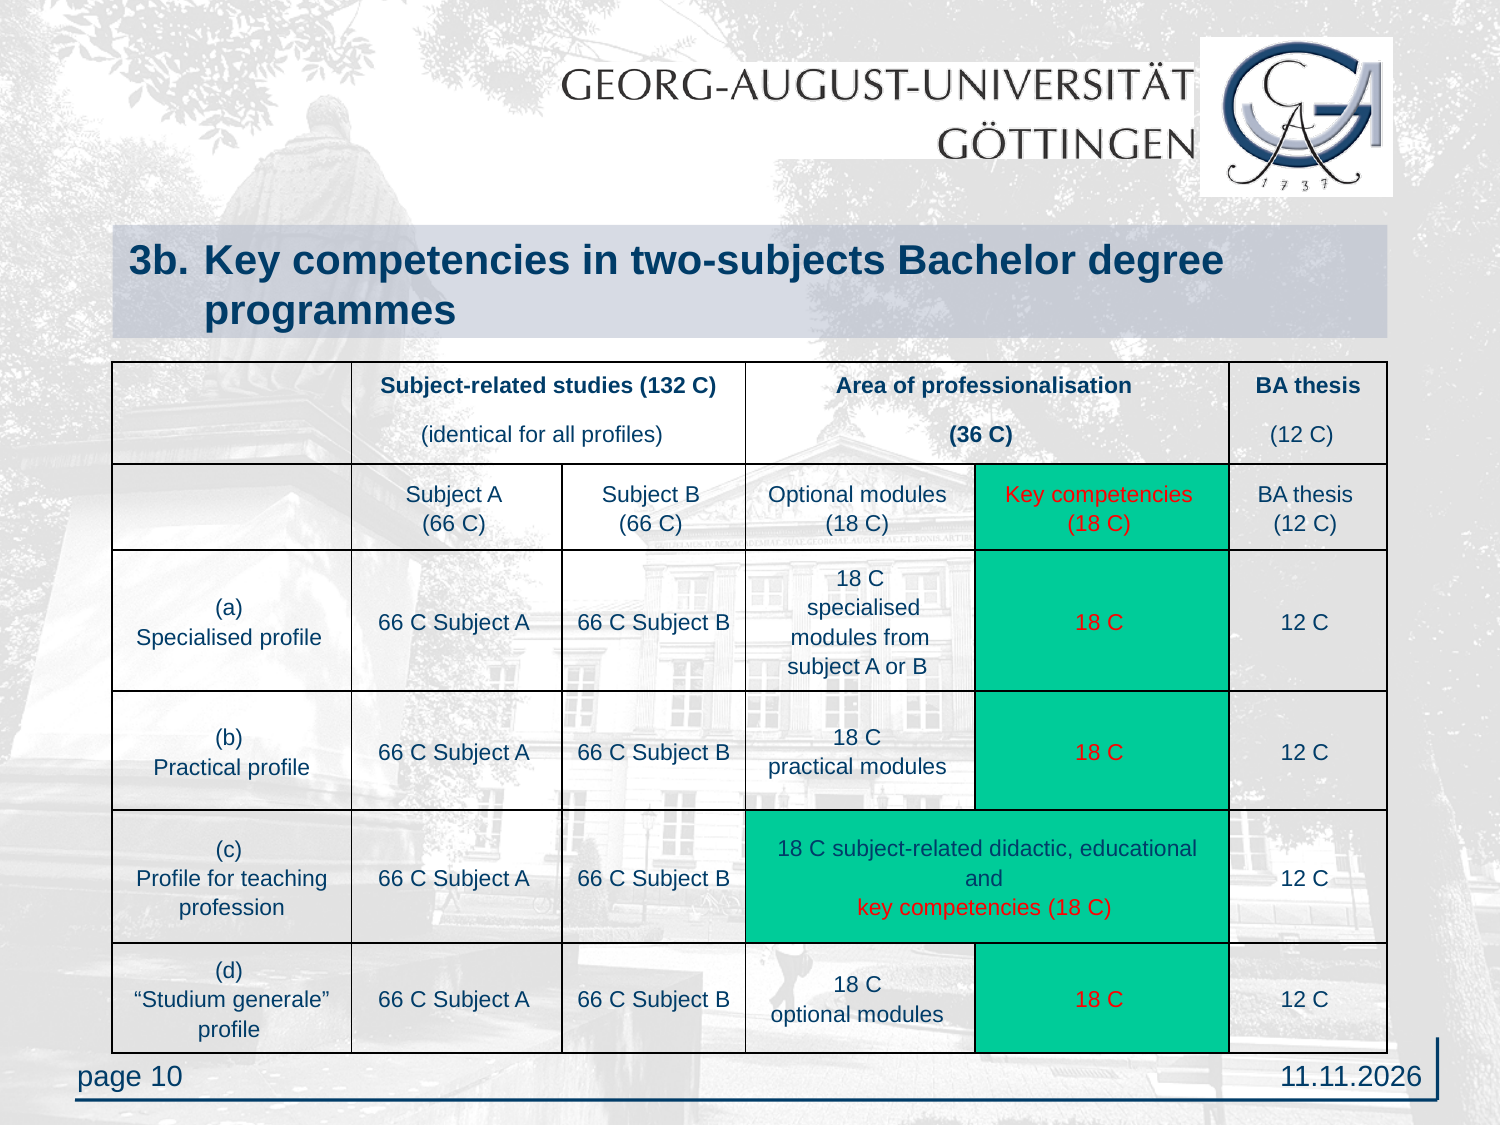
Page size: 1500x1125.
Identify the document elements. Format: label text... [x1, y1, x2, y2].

table_cell 66 C Subject A [352, 811, 561, 942]
table_cell Key competencies (18 C) [976, 465, 1228, 549]
table_header Subject-related studies (132 C) (identical for all profiles) [352, 363, 745, 463]
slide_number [1124, 1049, 1438, 1125]
table_cell 66 C Subject B [563, 811, 745, 942]
table_cell 66 C Subject A [352, 692, 561, 809]
table_cell 66 C Subject B [563, 944, 745, 1052]
table_cell 66 C Subject A [352, 551, 561, 690]
footer [62, 1050, 550, 1125]
table_cell 18 C [976, 944, 1228, 1052]
table_cell (b) Practical profile [113, 692, 351, 809]
picture [562, 62, 1194, 159]
table_cell 18 C [976, 692, 1228, 809]
table_cell 12 C [1230, 551, 1386, 690]
table_cell 66 C Subject B [563, 551, 745, 690]
table_cell 18 C optional modules [746, 944, 974, 1052]
table_cell 12 C [1230, 944, 1386, 1052]
table_cell Optional modules (18 C) [746, 465, 974, 549]
title 3b. Key competencies in two-subjects Bachelor degree programmes [112, 224, 1388, 339]
table_cell 18 C specialised modules from subject A or B [746, 551, 974, 690]
table_cell Subject A (66 C) [352, 465, 561, 549]
table_cell 12 C [1230, 692, 1386, 809]
table_cell 18 C subject-related didactic, educational and key competencies (18 C) [746, 811, 1228, 942]
table_cell (d) “Studium generale” profile [113, 944, 351, 1050]
picture [1200, 37, 1393, 197]
table_cell 66 C Subject A [352, 944, 561, 1052]
table_cell 18 C practical modules [746, 692, 974, 809]
table_header [113, 363, 351, 463]
table_cell BA thesis (12 C) [1230, 465, 1386, 549]
table_header BA thesis (12 C) [1230, 363, 1386, 463]
table_cell 12 C [1230, 811, 1386, 942]
table_cell [113, 465, 351, 549]
table_cell (a) Specialised profile [113, 551, 351, 690]
table_cell Subject B (66 C) [563, 465, 745, 549]
table_header Area of professionalisation (36 C) [746, 363, 1228, 463]
table_cell 66 C Subject B [563, 692, 745, 809]
table_cell 18 C [976, 551, 1228, 690]
table_cell (c) Profile for teaching profession [113, 811, 351, 942]
